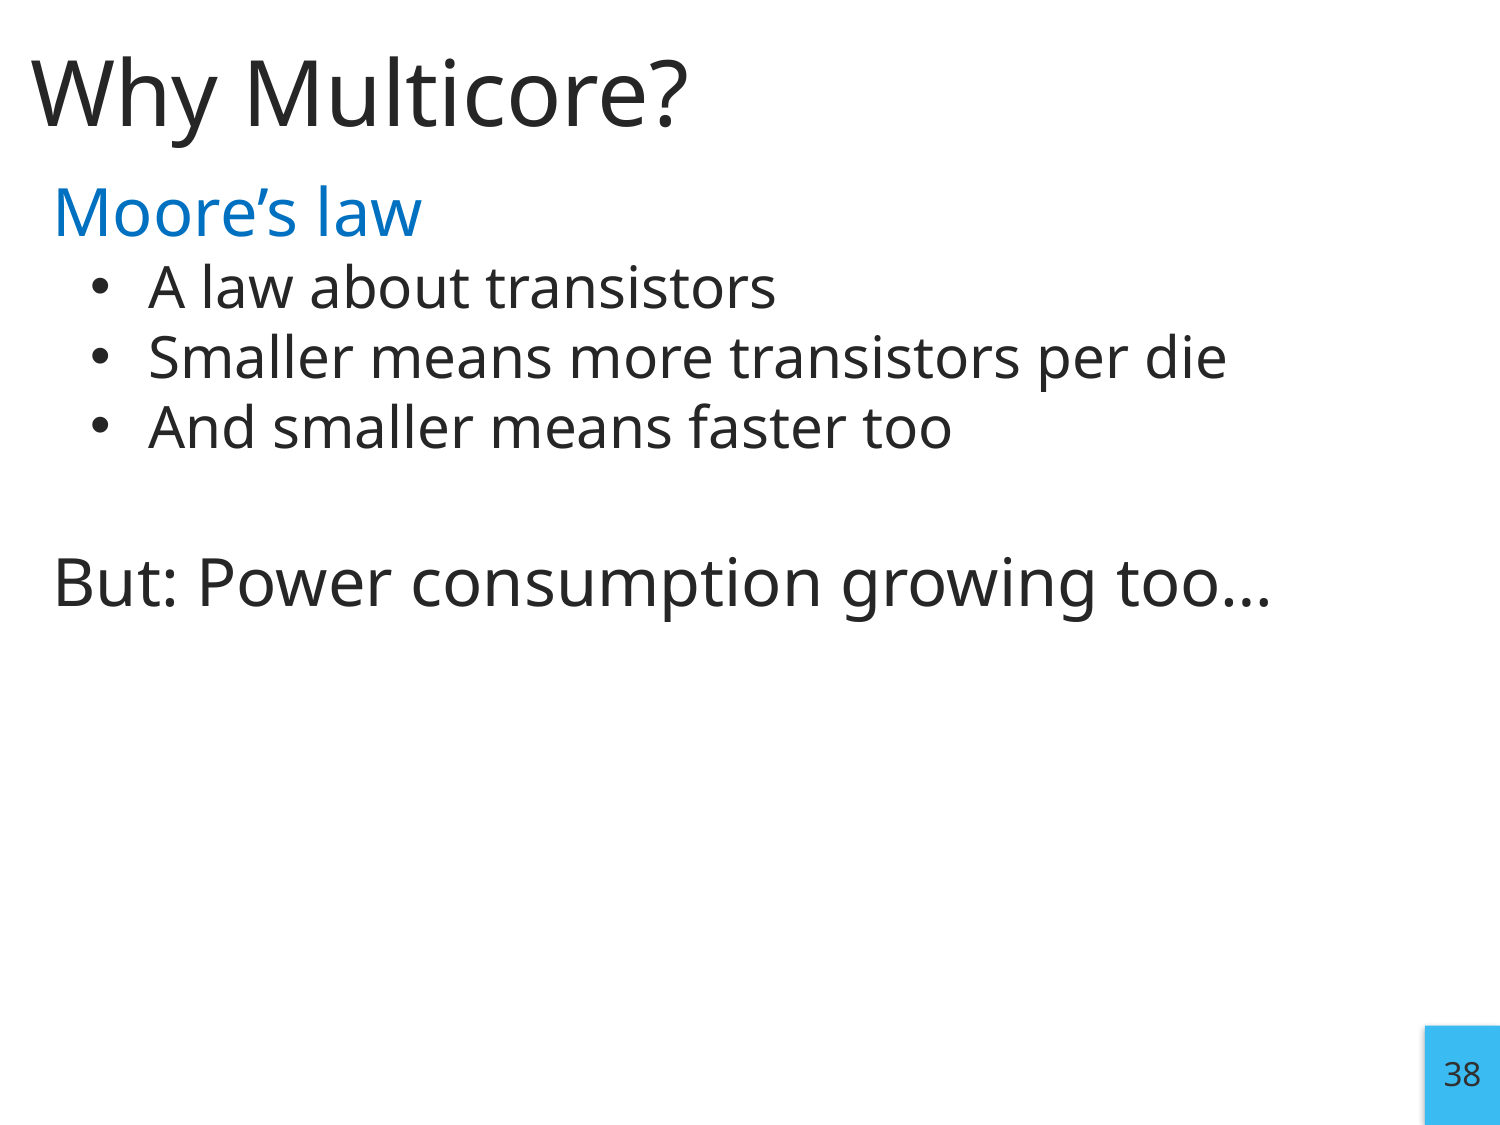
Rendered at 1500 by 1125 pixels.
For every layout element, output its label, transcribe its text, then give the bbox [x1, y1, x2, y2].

list Moore’s law A law about transistors Smaller means more transistors per die And smaller means faster too But: Power consumption growing too… [37, 163, 1463, 1105]
slide_number 38 [1425, 1025, 1500, 1125]
title Why Multicore? [15, 16, 1485, 163]
